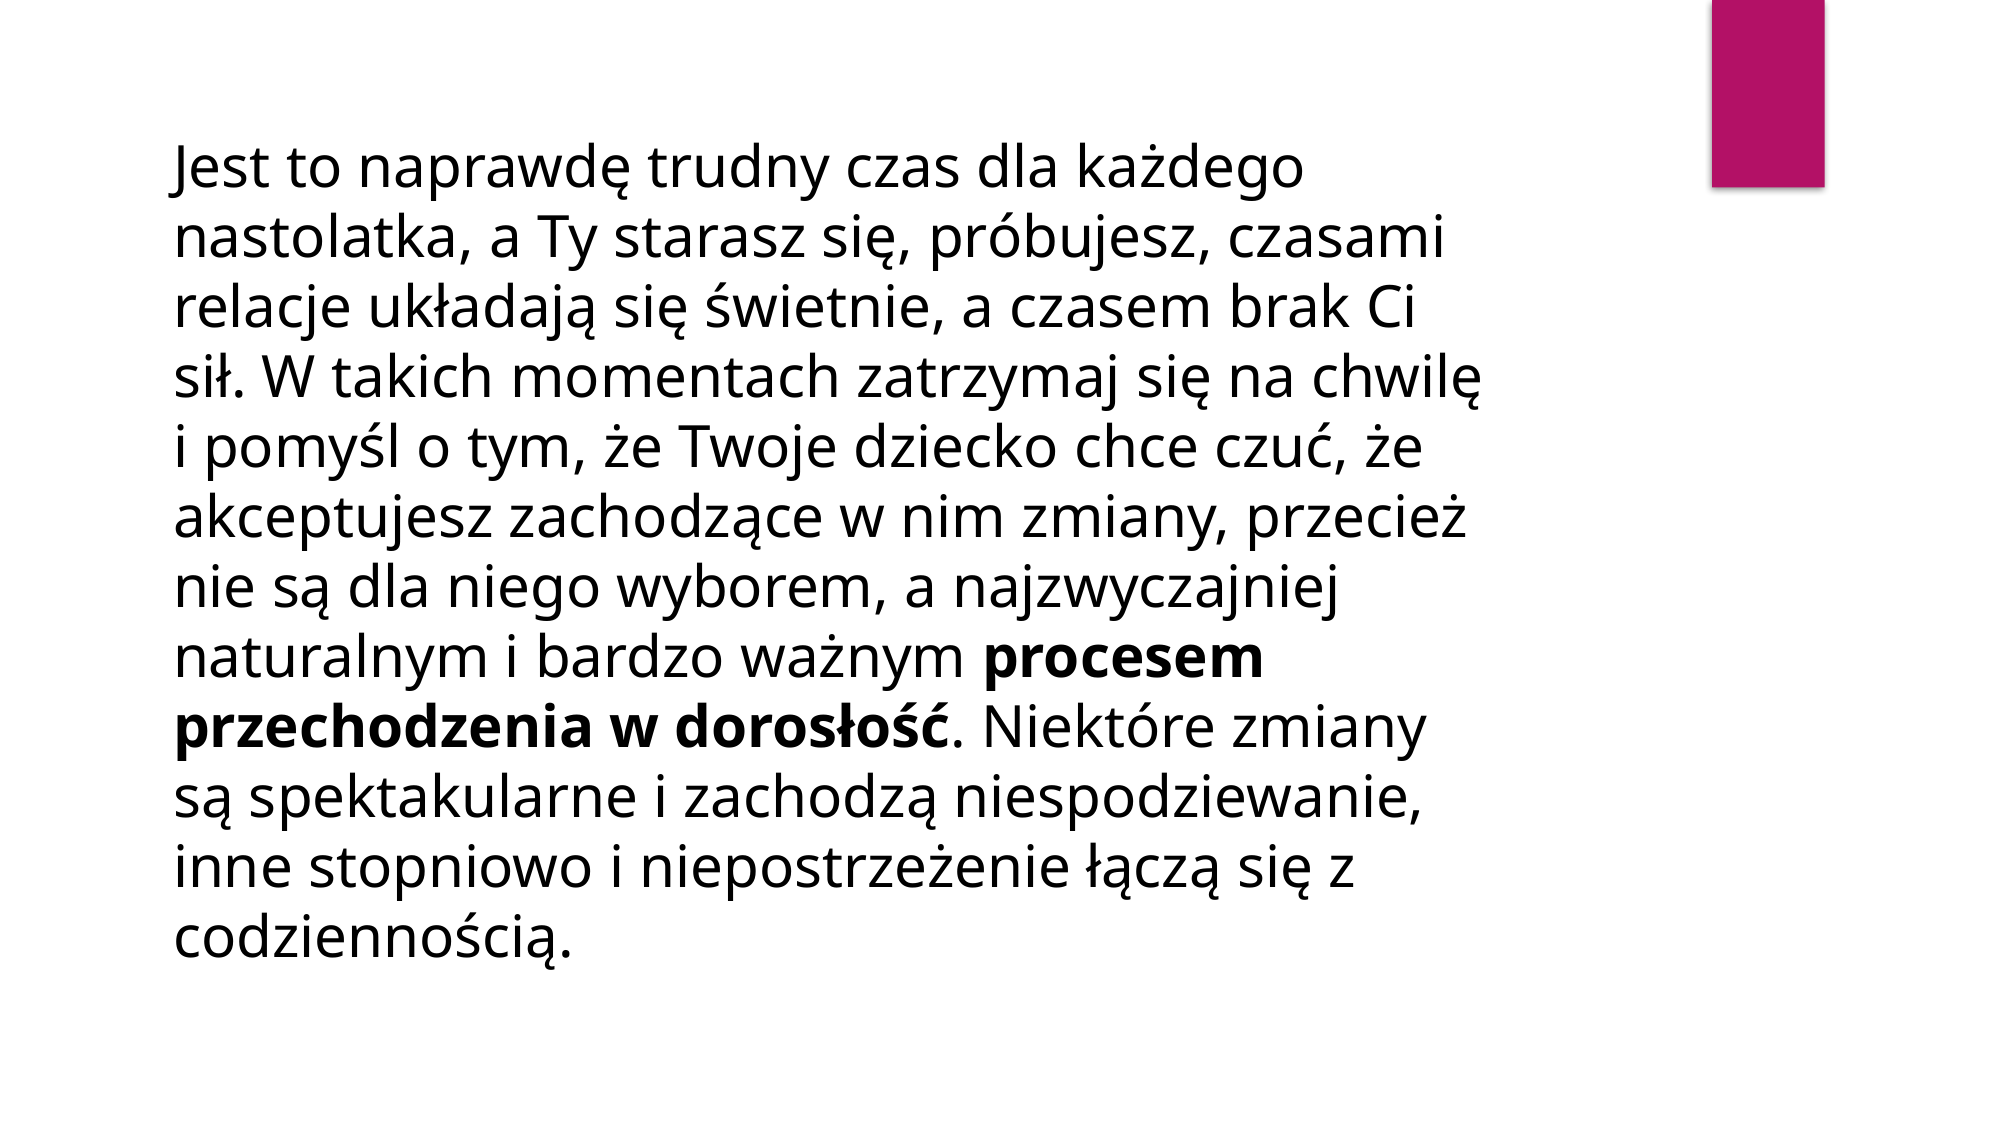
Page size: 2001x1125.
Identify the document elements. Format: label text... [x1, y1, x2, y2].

text_box Jest to naprawdę trudny czas dla każdego nastolatka, a Ty starasz się, próbujesz, czasami relacje układają się świetnie, a czasem brak Ci sił. W takich momentach zatrzymaj się na chwilę i pomyśl o tym, że Twoje dziecko chce czuć, że akceptujesz zachodzące w nim zmiany, przecież nie są dla niego wyborem, a najzwyczajniej naturalnym i bardzo ważnym procesem przechodzenia w dorosłość. Niektóre zmiany są spektakularne i zachodzą niespodziewanie, inne stopniowo i niepostrzeżenie łączą się z codziennością. [158, 121, 1500, 977]
